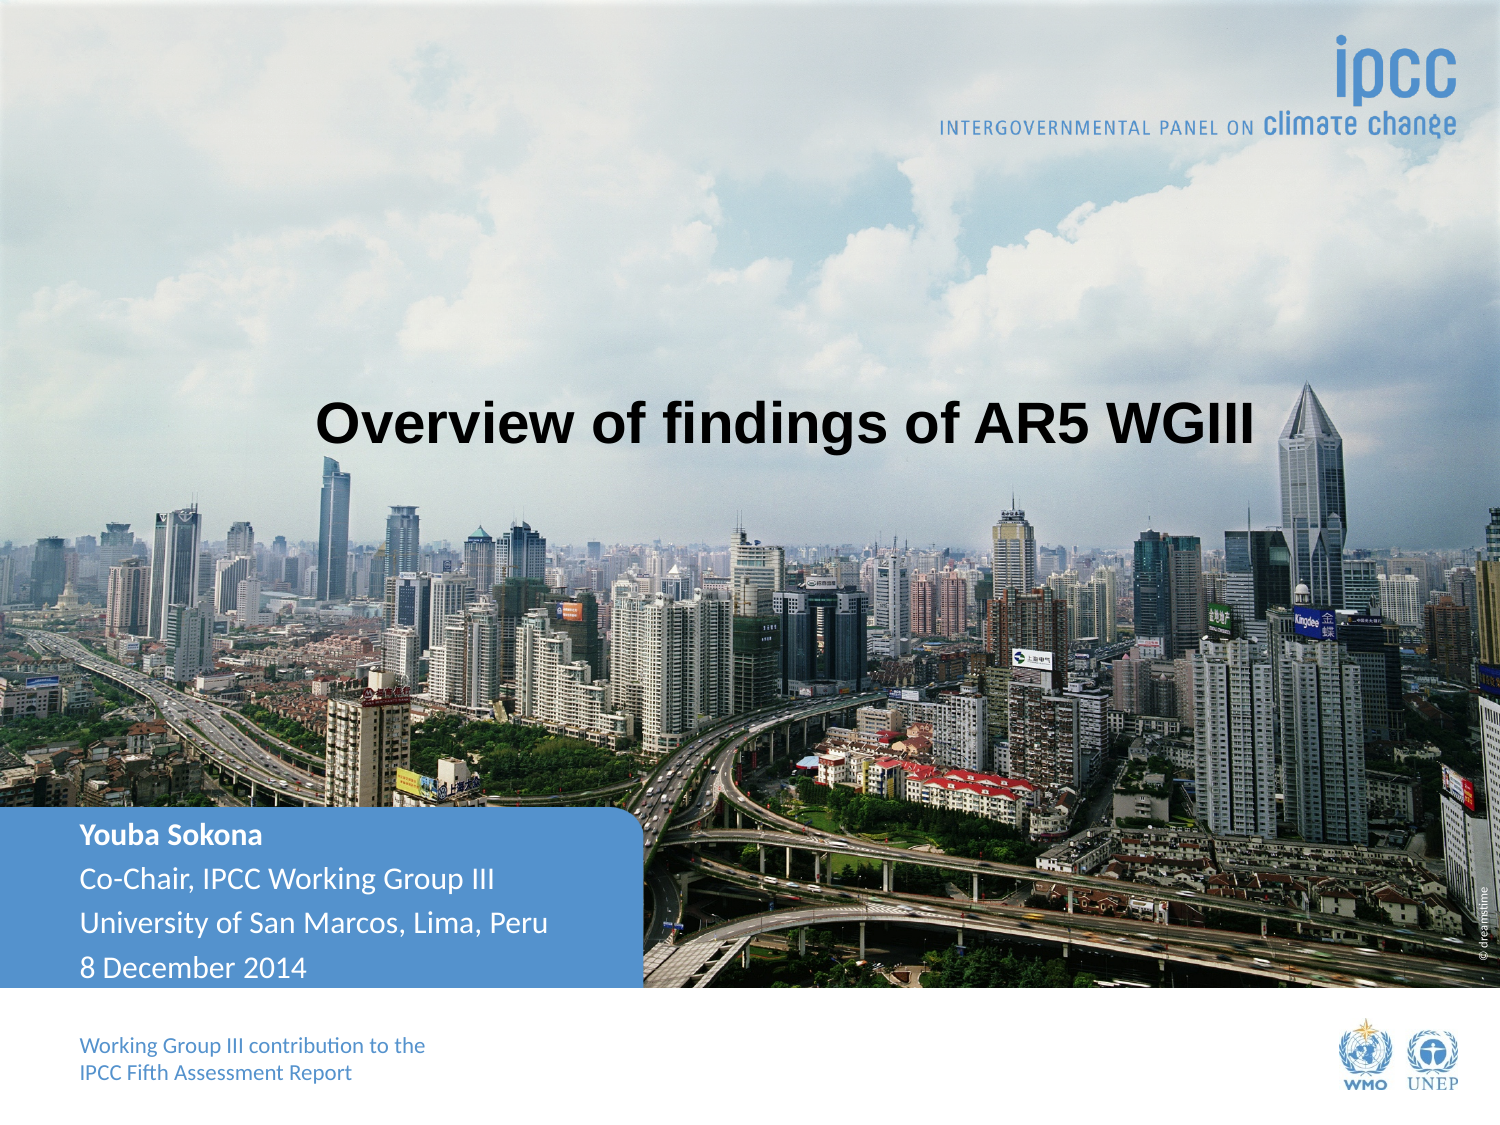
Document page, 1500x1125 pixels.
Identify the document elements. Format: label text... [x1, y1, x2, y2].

list Youba Sokona Co-Chair, IPCC Working Group III University of San Marcos, Lima, Peru 8 December 2014 [76, 810, 644, 988]
picture [927, 19, 1483, 150]
picture [1339, 1018, 1458, 1090]
picture [0, 370, 1500, 988]
text_box Overview of findings of AR5 WGIII [301, 377, 1365, 463]
